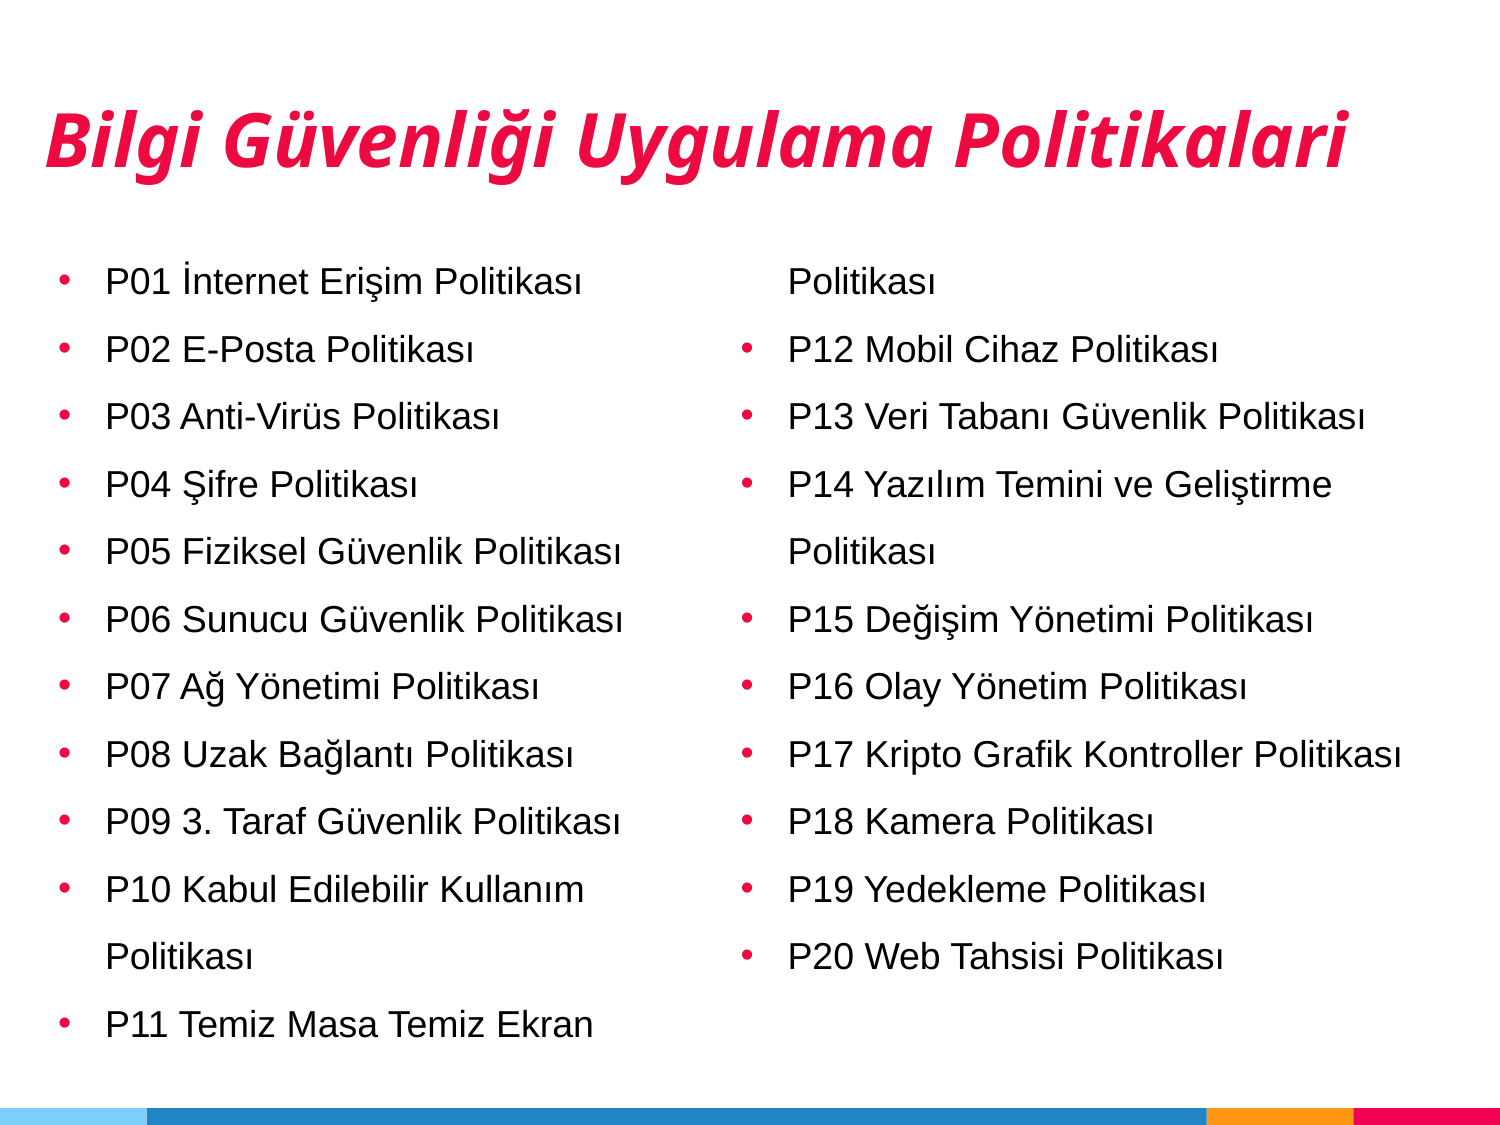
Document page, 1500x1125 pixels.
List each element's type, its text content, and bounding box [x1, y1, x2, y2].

text_box P01 İnternet Erişim Politikası P02 E-Posta Politikası P03 Anti-Virüs Politikası P04 Şifre Politikası P05 Fiziksel Güvenlik Politikası P06 Sunucu Güvenlik Politikası P07 Ağ Yönetimi Politikası P08 Uzak Bağlantı Politikası P09 3. Taraf Güvenlik Politikası P10 Kabul Edilebilir Kullanım Politikası P11 Temiz Masa Temiz Ekran Politikası P12 Mobil Cihaz Politikası P13 Veri Tabanı Güvenlik Politikası P14 Yazılım Temini ve Geliştirme Politikası P15 Değişim Yönetimi Politikası P16 Olay Yönetim Politikası P17 Kripto Grafik Kontroller Politikası P18 Kamera Politikası P19 Yedekleme Politikası P20 Web Tahsisi Politikası [29, 219, 1425, 1059]
text_box Bilgi Güvenliği Uygulama Politikalari [29, 66, 1471, 198]
